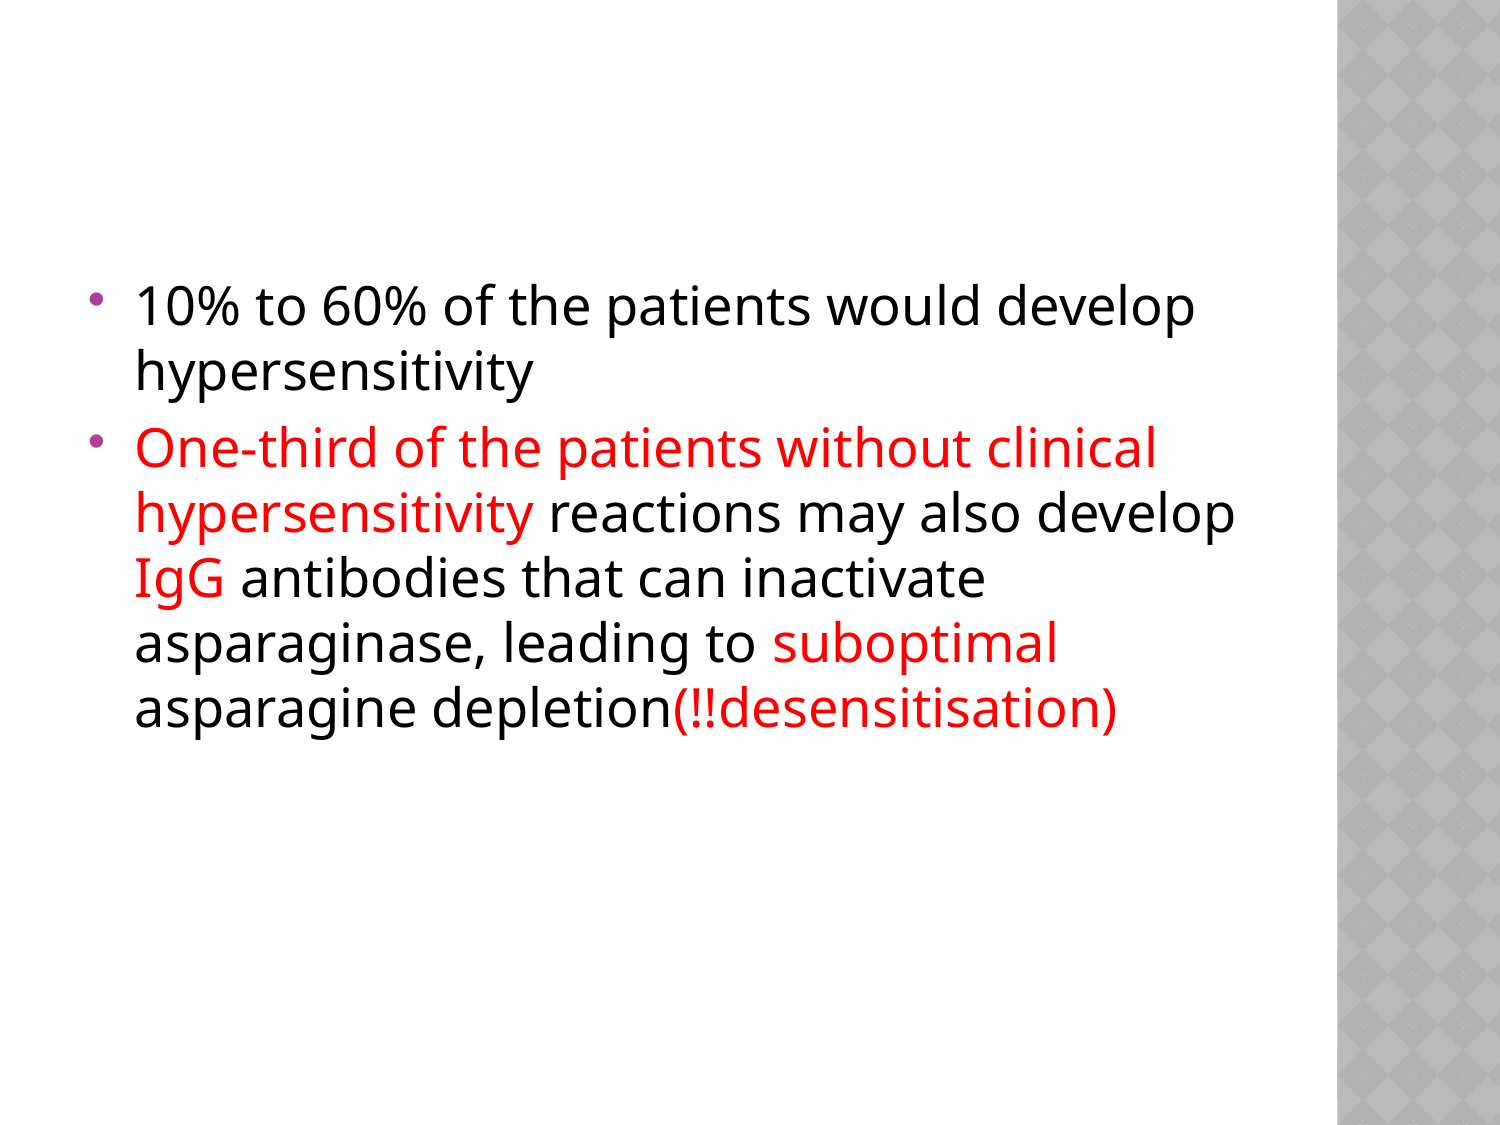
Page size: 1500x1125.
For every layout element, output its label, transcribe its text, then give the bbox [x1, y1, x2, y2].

list 10% to 60% of the patients would develop hypersensitivity One-third of the patients without clinical hypersensitivity reactions may also develop IgG antibodies that can inactivate asparaginase, leading to suboptimal asparagine depletion(!!desensitisation) [75, 264, 1263, 1059]
